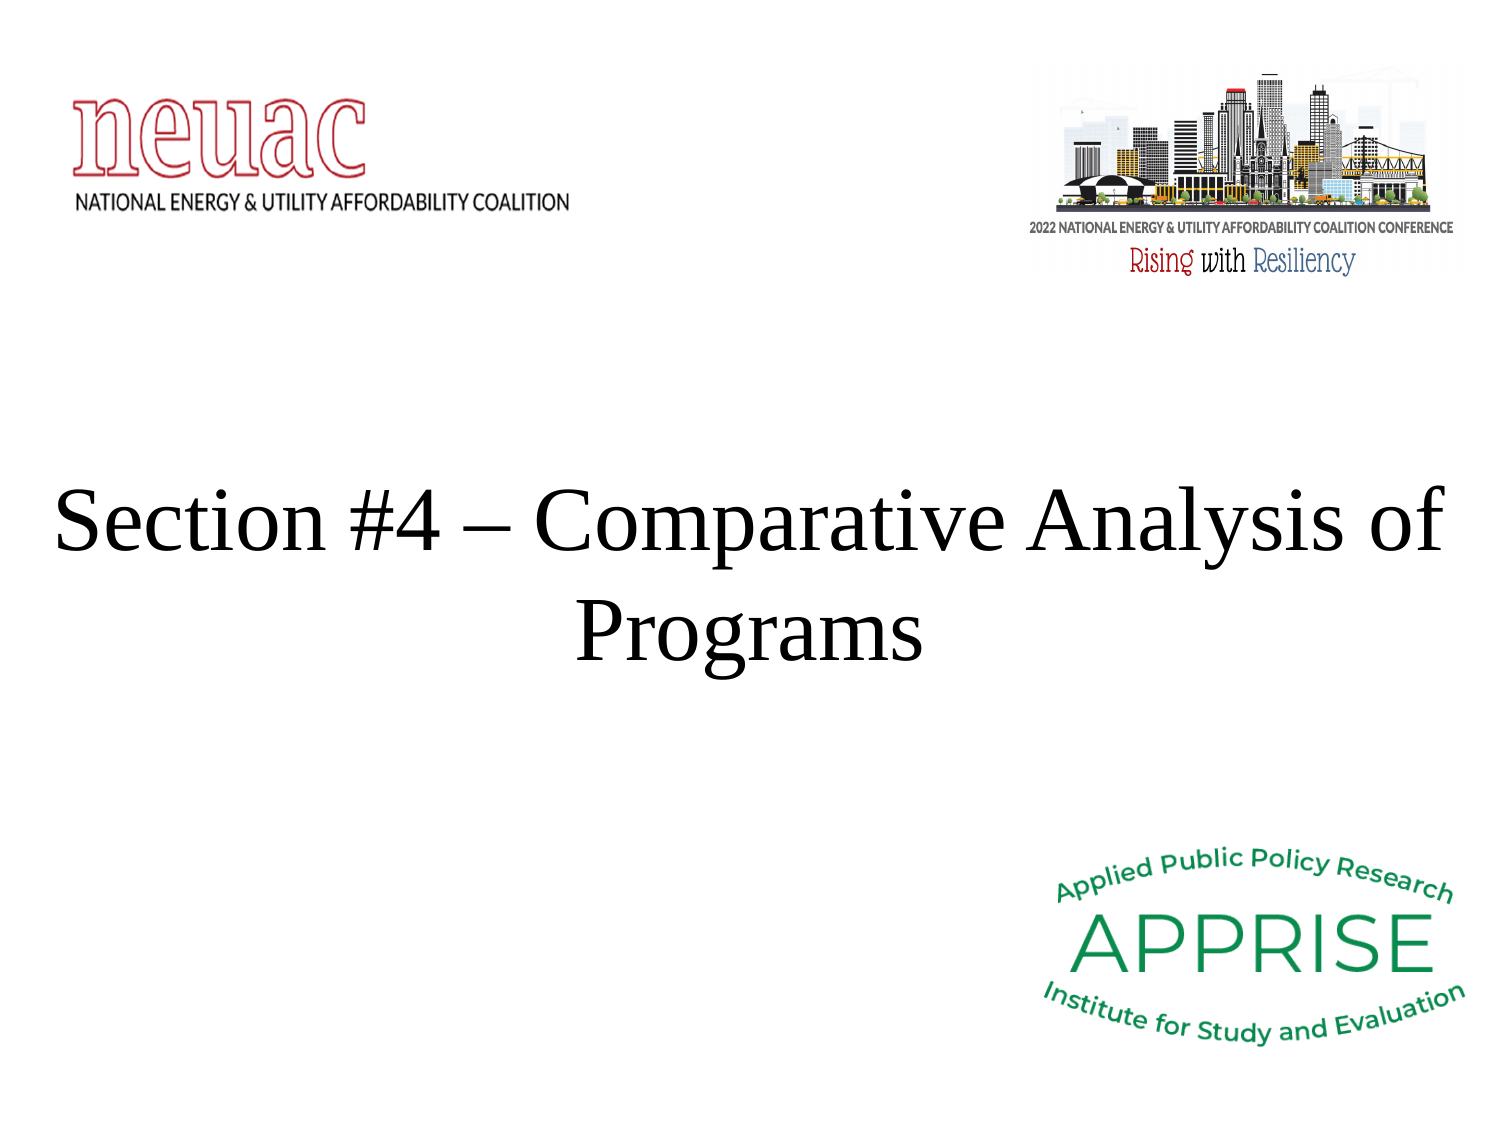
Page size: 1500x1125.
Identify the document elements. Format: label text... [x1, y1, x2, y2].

picture [1018, 59, 1464, 278]
picture [48, 62, 588, 228]
picture [1035, 837, 1472, 1057]
title Section #4 – Comparative Analysis of Programs [0, 458, 1500, 681]
